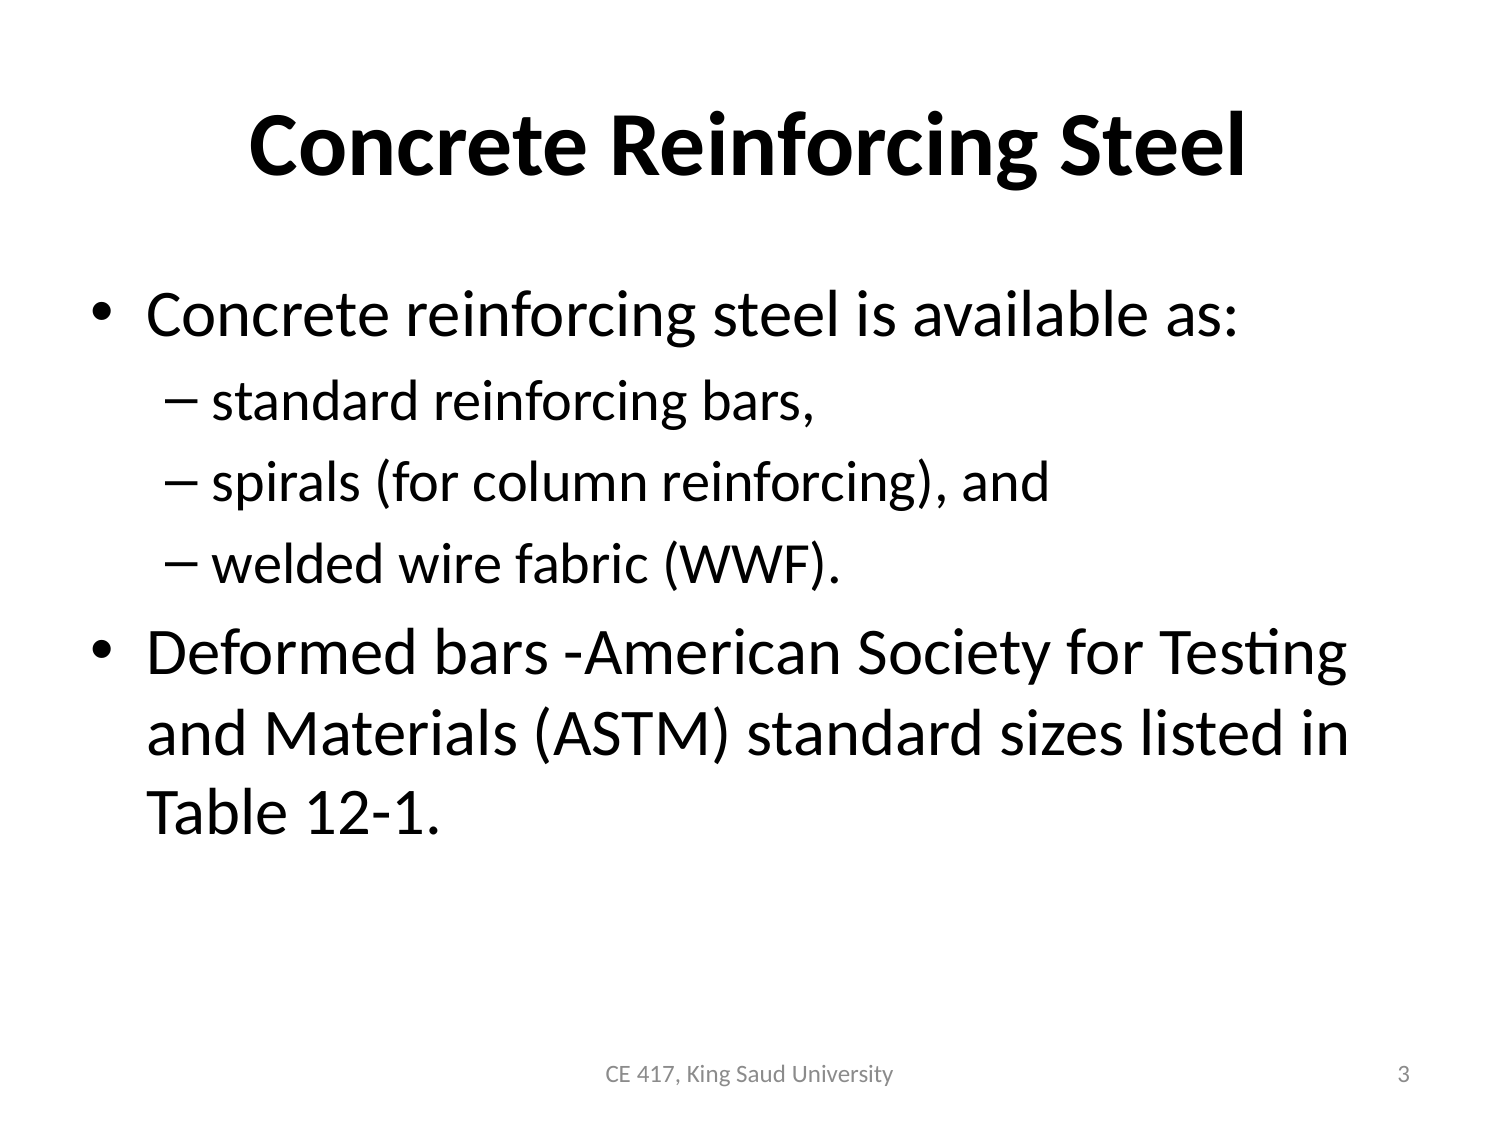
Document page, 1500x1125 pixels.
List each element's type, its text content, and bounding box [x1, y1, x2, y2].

slide_number 3 [1074, 1042, 1425, 1103]
footer CE 417, King Saud University [512, 1042, 988, 1103]
title Concrete Reinforcing Steel [75, 45, 1425, 233]
list Concrete reinforcing steel is available as: standard reinforcing bars, spirals (for column reinforcing), and welded wire fabric (WWF). Deformed bars -American Society for Testing and Materials (ASTM) standard sizes listed in Table 12-1. [75, 262, 1425, 1005]
